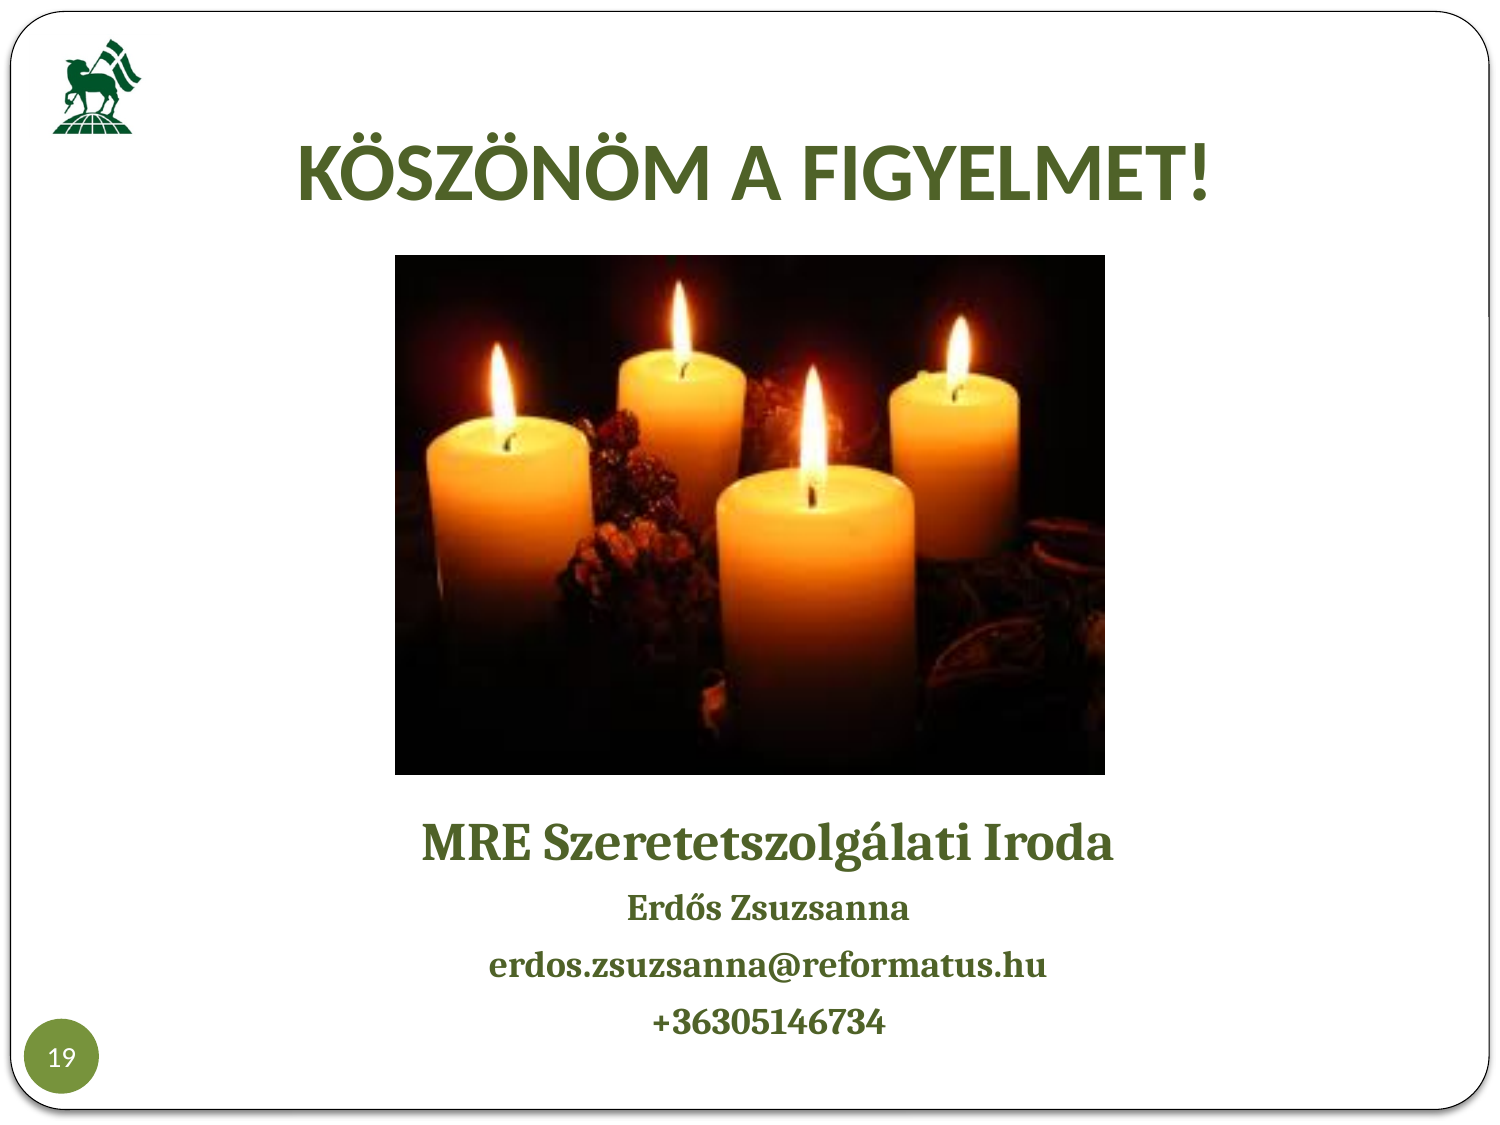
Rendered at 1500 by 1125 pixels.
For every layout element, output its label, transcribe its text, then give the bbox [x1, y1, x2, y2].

slide_number 19 [23, 1018, 99, 1094]
title KÖSZÖNÖM A FIGYELMET! [118, 101, 1394, 232]
picture [395, 255, 1105, 775]
picture [29, 34, 161, 138]
list MRE Szeretetszolgálati Iroda Erdős Zsuzsanna erdos.zsuzsanna@reformatus.hu +36305146734 [100, 798, 1437, 1059]
